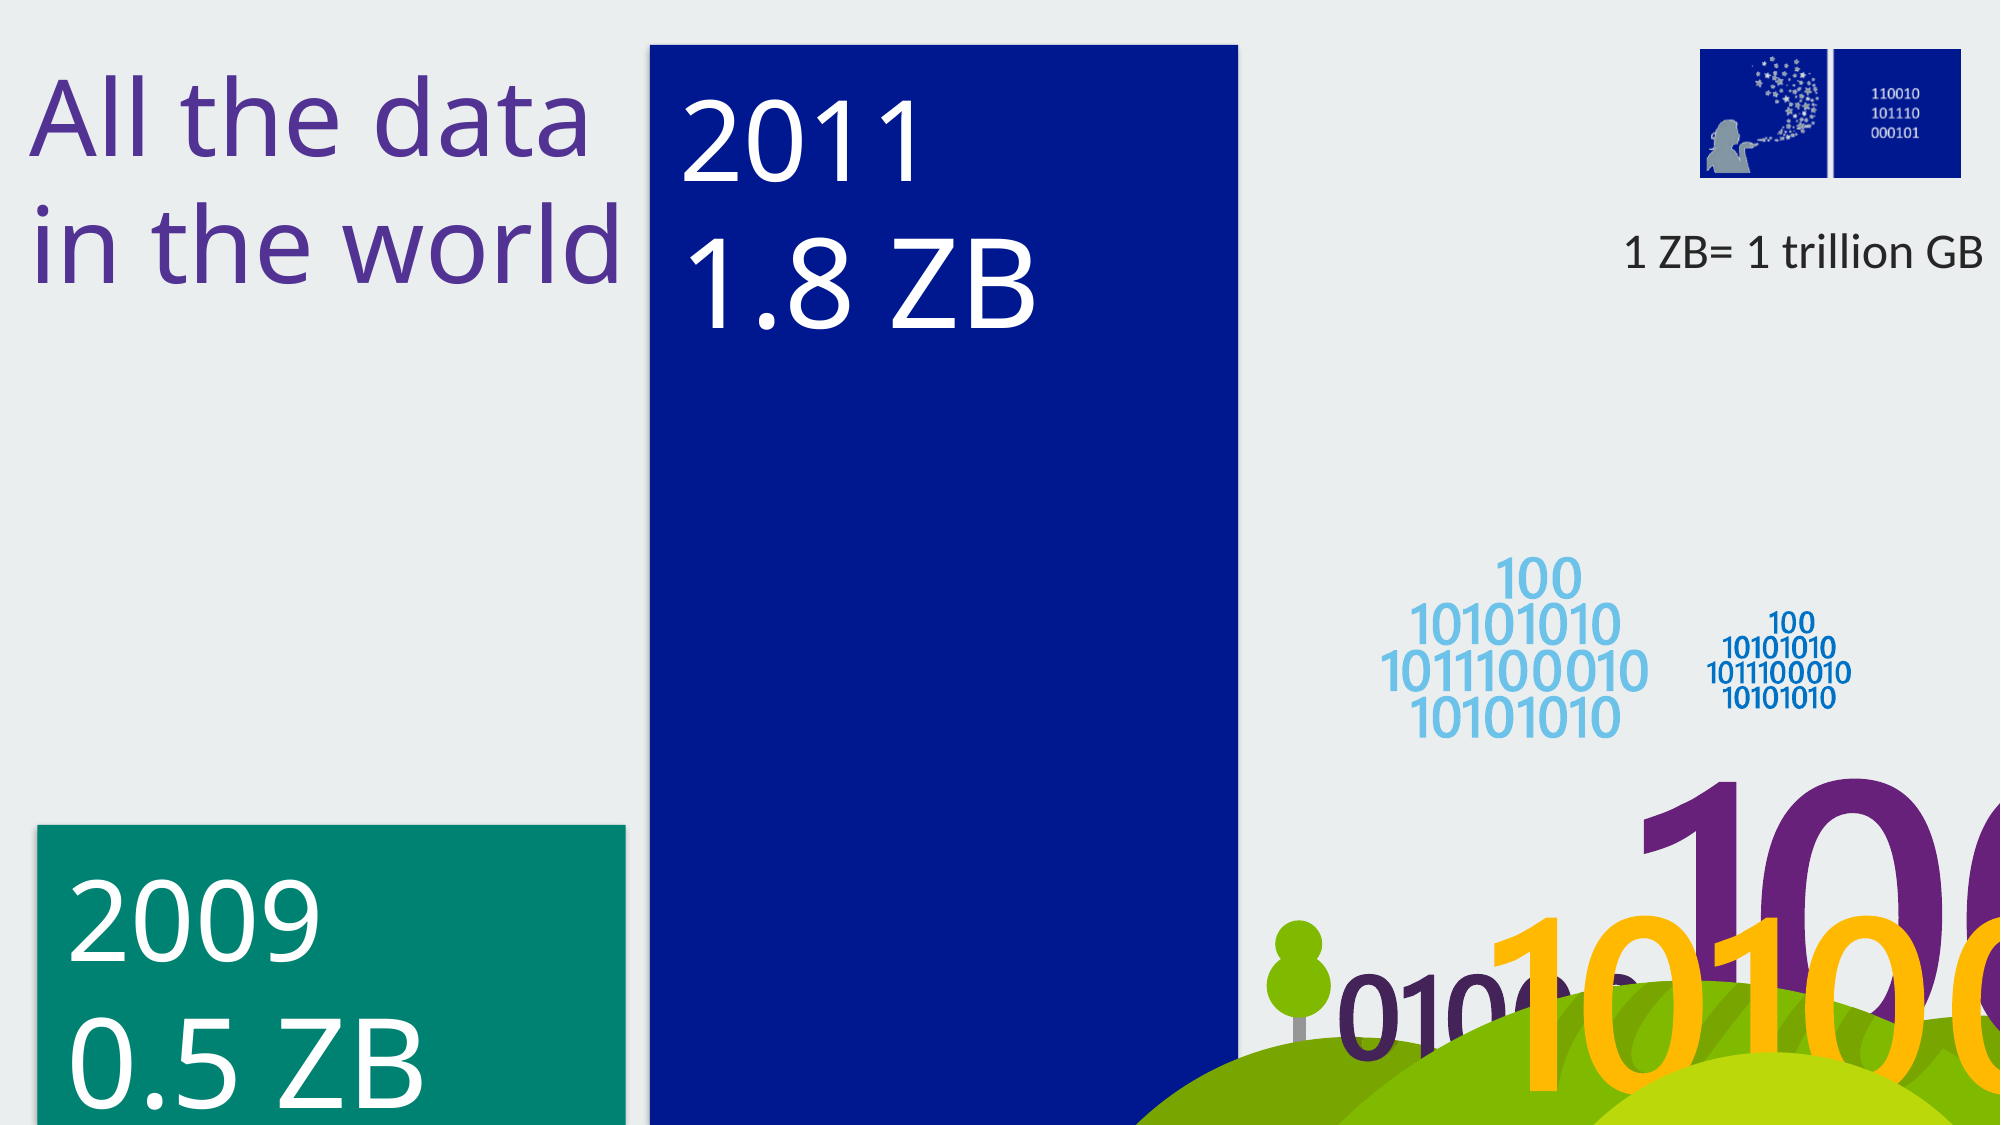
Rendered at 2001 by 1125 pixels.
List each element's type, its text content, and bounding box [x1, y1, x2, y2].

text_box 2009 0.5 ZB [37, 824, 626, 1125]
title All the data in the world [14, 84, 644, 270]
text_box 1 ZB= 1 trillion GB [1607, 211, 2000, 287]
picture [0, 0, 2001, 1125]
text_box 2011 1.8 ZB [649, 44, 1239, 1125]
